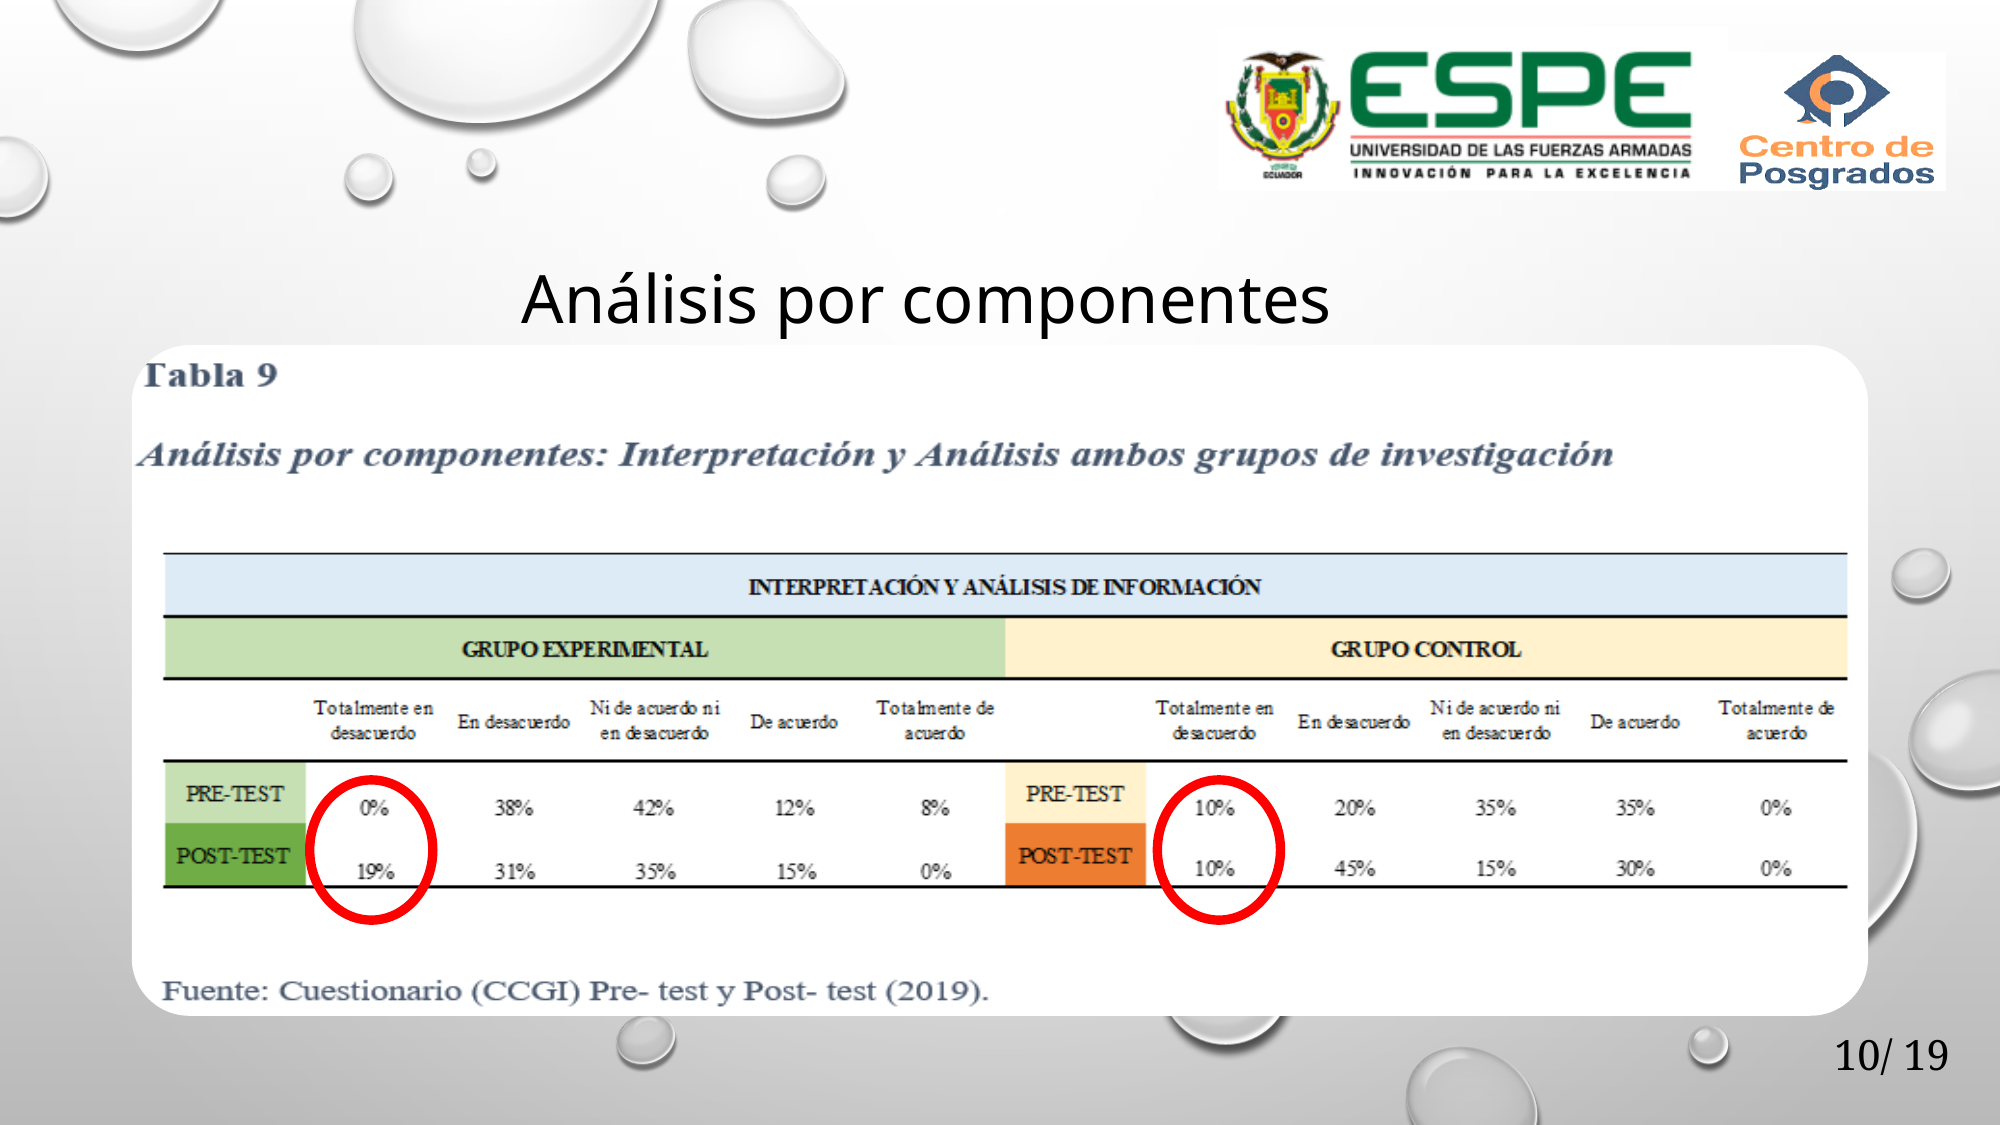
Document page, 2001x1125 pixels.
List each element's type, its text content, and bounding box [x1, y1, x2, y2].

picture [0, 0, 2000, 1125]
text_box Análisis por componentes [432, 235, 1422, 343]
text_box 10/ 19 [1819, 1021, 1974, 1087]
